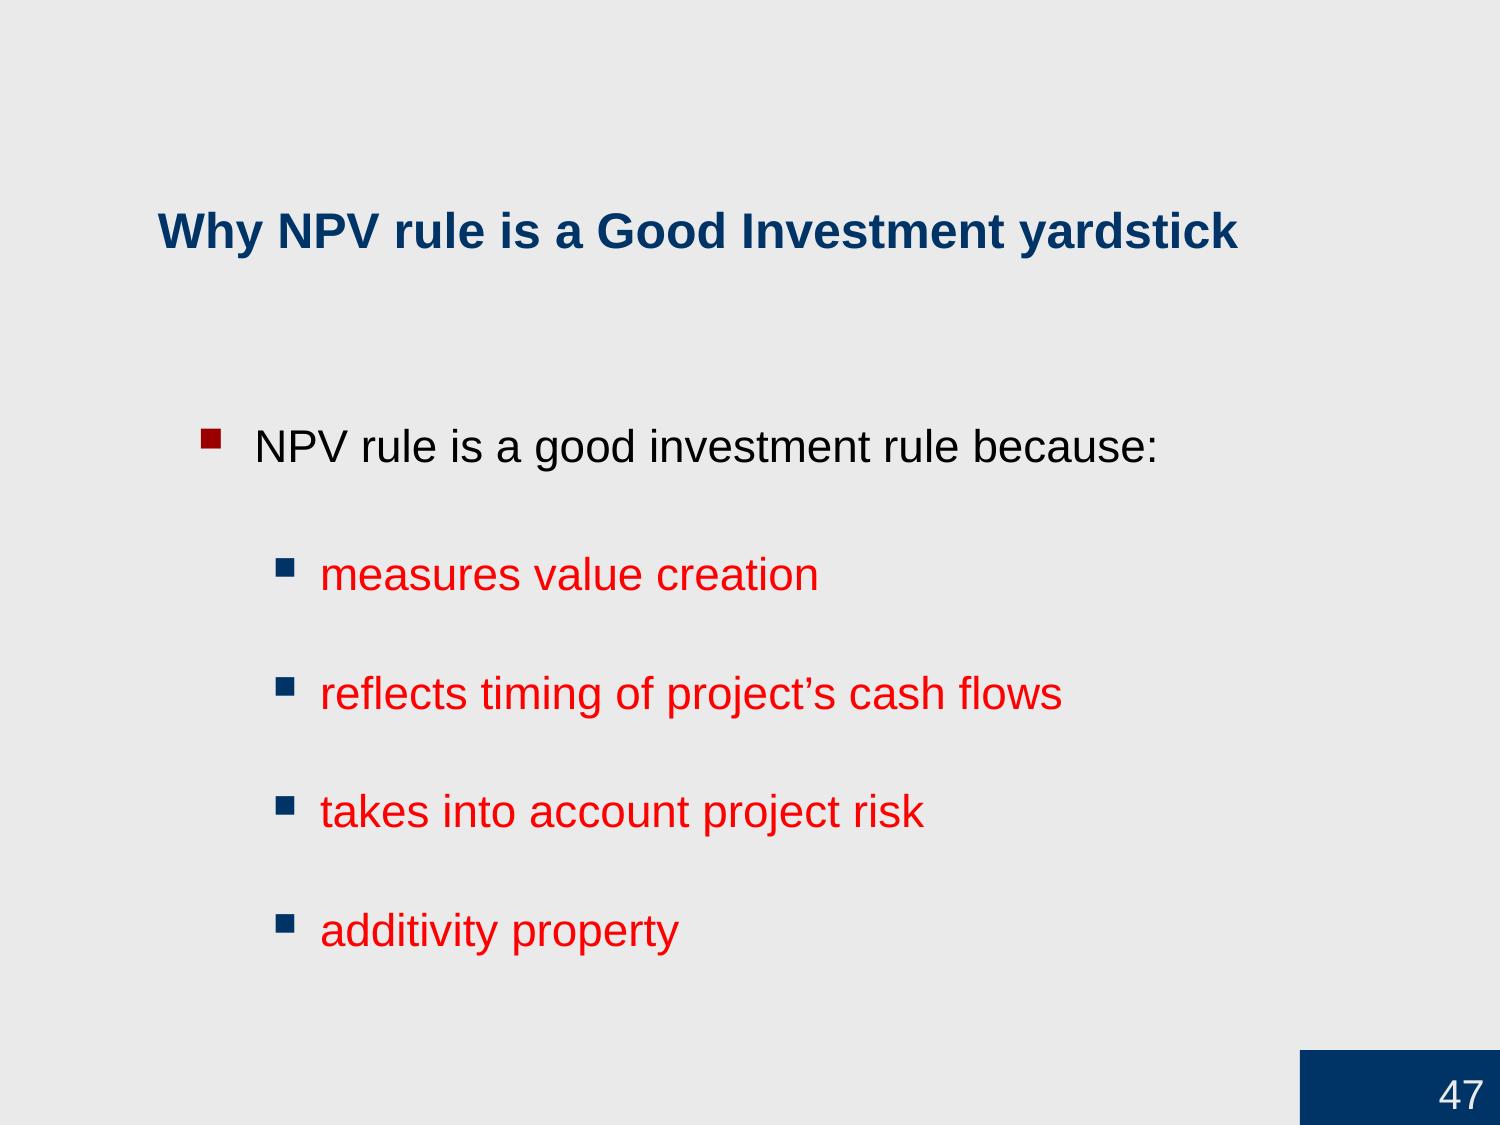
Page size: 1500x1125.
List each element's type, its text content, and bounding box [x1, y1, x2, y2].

slide_number 47 [1299, 1049, 1500, 1125]
title Why NPV rule is a Good Investment yardstick [142, 191, 1483, 267]
list NPV rule is a good investment rule because: measures value creation reflects timing of project’s cash flows takes into account project risk additivity property [182, 408, 1456, 988]
